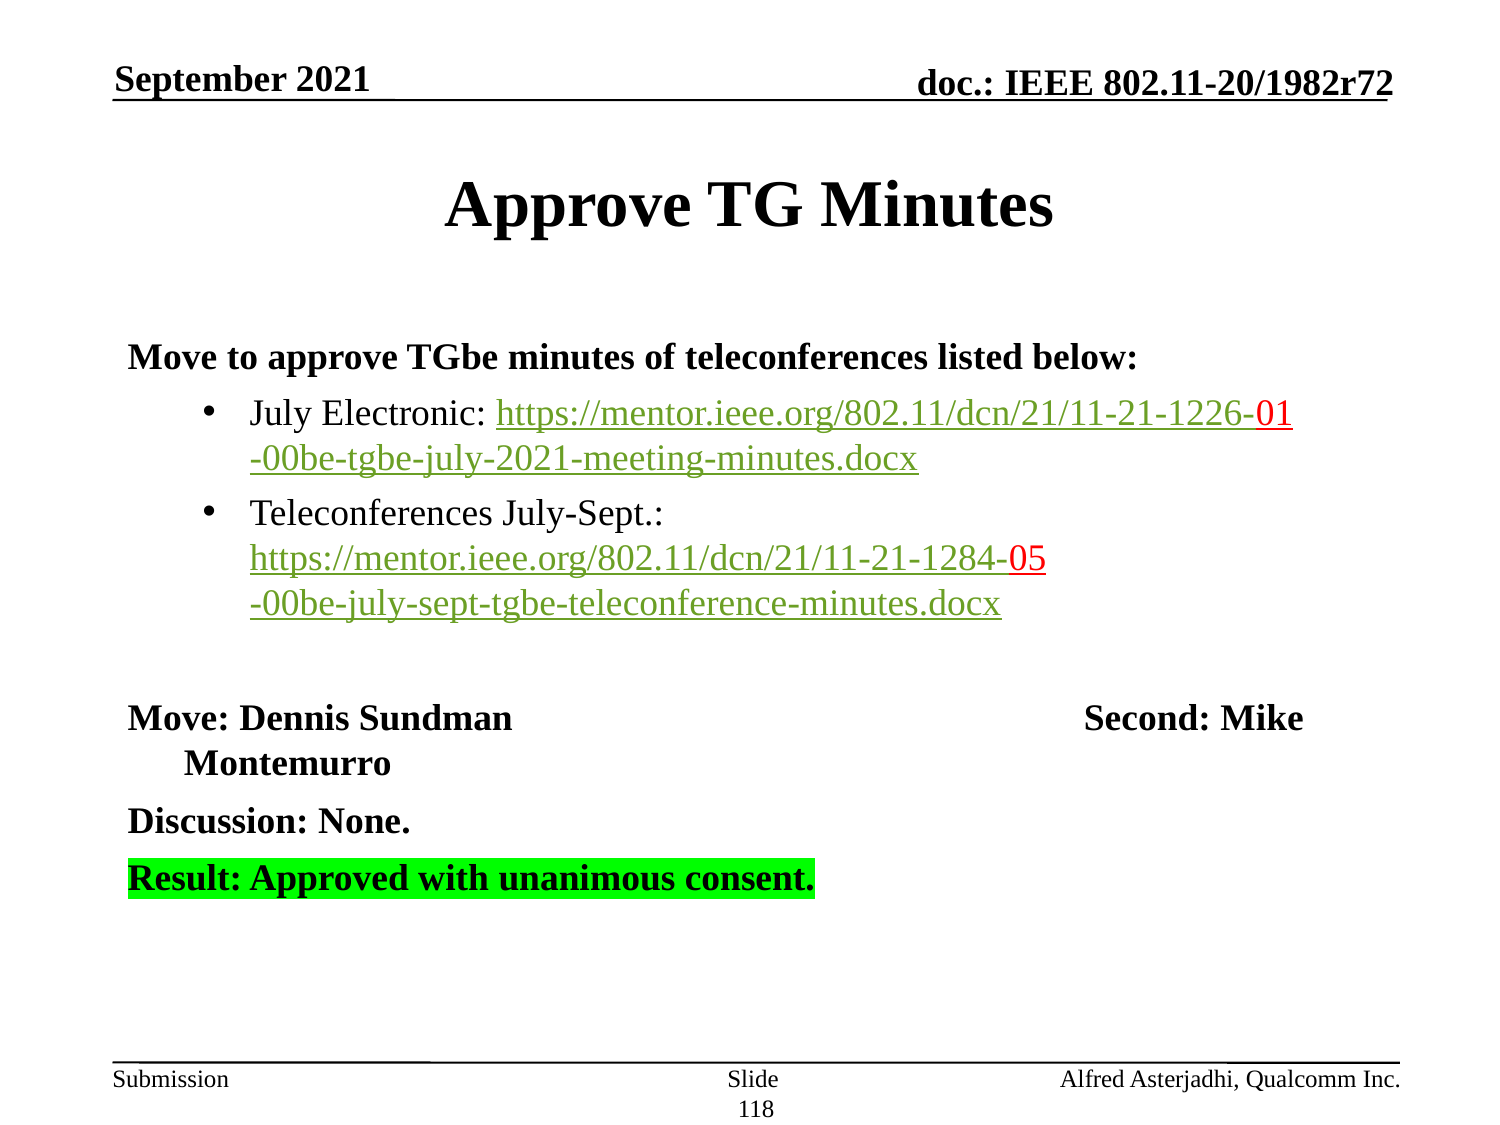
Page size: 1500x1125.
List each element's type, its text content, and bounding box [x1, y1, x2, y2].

footer Alfred Asterjadhi, Qualcomm Inc. [878, 1061, 1402, 1093]
list Move to approve TGbe minutes of teleconferences listed below: July Electronic: https://mentor.ieee.org/802.11/dcn/21/11-21-1226-01-00be-tgbe-july-2021-meeting-minutes.docx Teleconferences July-Sept.: https://mentor.ieee.org/802.11/dcn/21/11-21-1284-05-00be-july-sept-tgbe-teleconference-minutes.docx Move: Dennis Sundman Second: Mike Montemurro Discussion: None. Result: Approved with unanimous consent. [112, 324, 1388, 1000]
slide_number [114, 54, 423, 100]
slide_number Slide 118 [712, 1061, 800, 1123]
title Approve TG Minutes [112, 112, 1388, 288]
